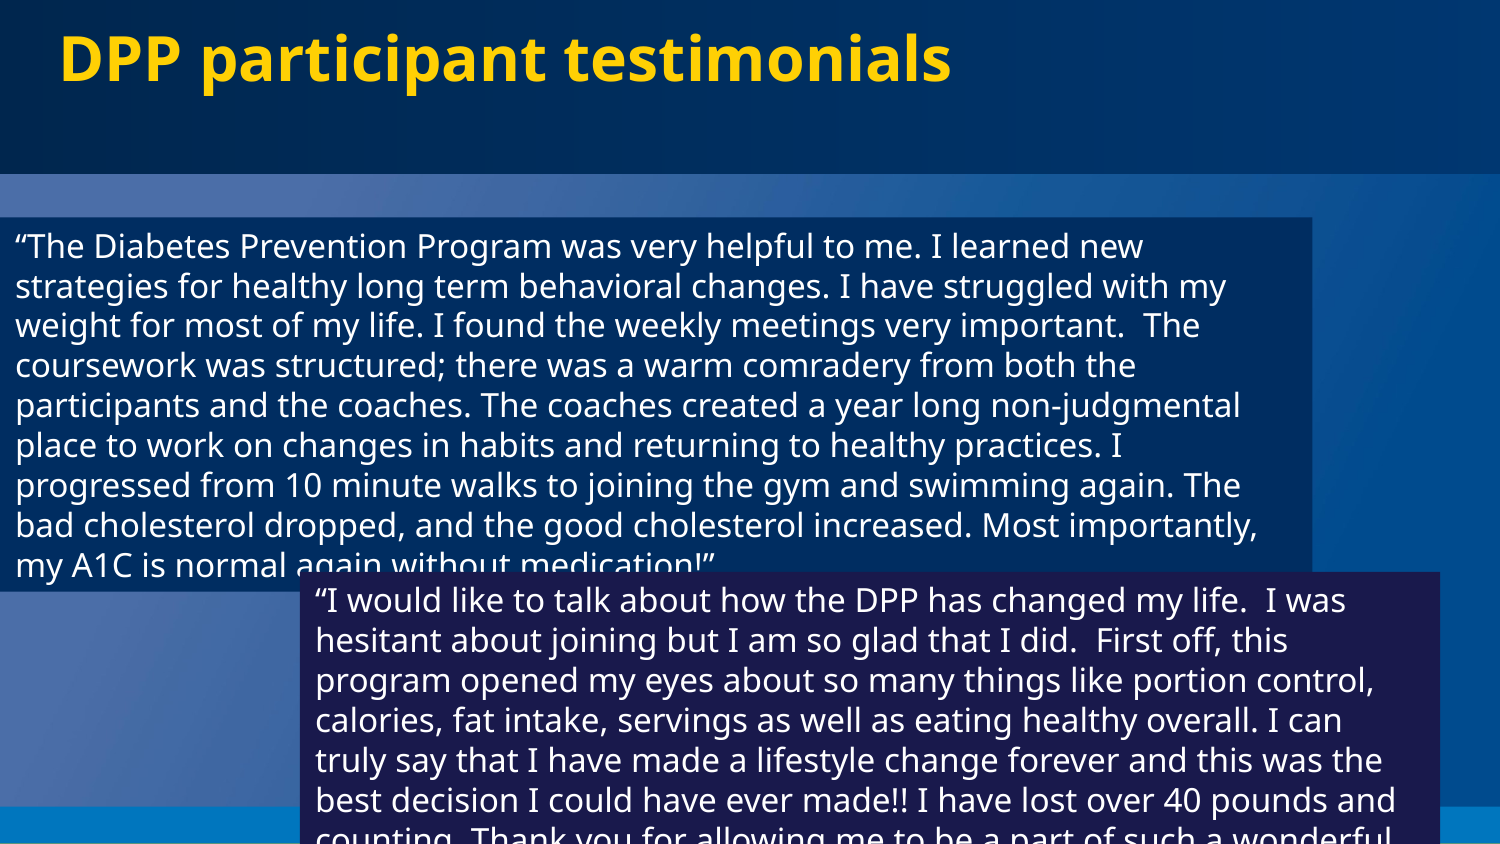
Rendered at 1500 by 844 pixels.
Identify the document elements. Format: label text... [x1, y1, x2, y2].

text_box [0, 0, 1500, 174]
title DPP participant testimonials [43, 11, 1338, 175]
picture [0, 174, 1500, 806]
text_box [0, 806, 299, 844]
picture [0, 592, 299, 806]
text_box “The Diabetes Prevention Program was very helpful to me. I learned new strategies for healthy long term behavioral changes. I have struggled with my weight for most of my life. I found the weekly meetings very important. The coursework was structured; there was a warm comradery from both the participants and the coaches. The coaches created a year long non-judgmental place to work on changes in habits and returning to healthy practices. I progressed from 10 minute walks to joining the gym and swimming again. The bad cholesterol dropped, and the good cholesterol increased. Most importantly, my A1C is normal again without medication!” [0, 217, 1313, 592]
text_box “I would like to talk about how the DPP has changed my life. I was hesitant about joining but I am so glad that I did. First off, this program opened my eyes about so many things like portion control, calories, fat intake, servings as well as eating healthy overall. I can truly say that I have made a lifestyle change forever and this was the best decision I could have ever made!! I have lost over 40 pounds and counting. Thank you for allowing me to be a part of such a wonderful program.” [299, 571, 1441, 844]
text_box [1441, 806, 1500, 844]
